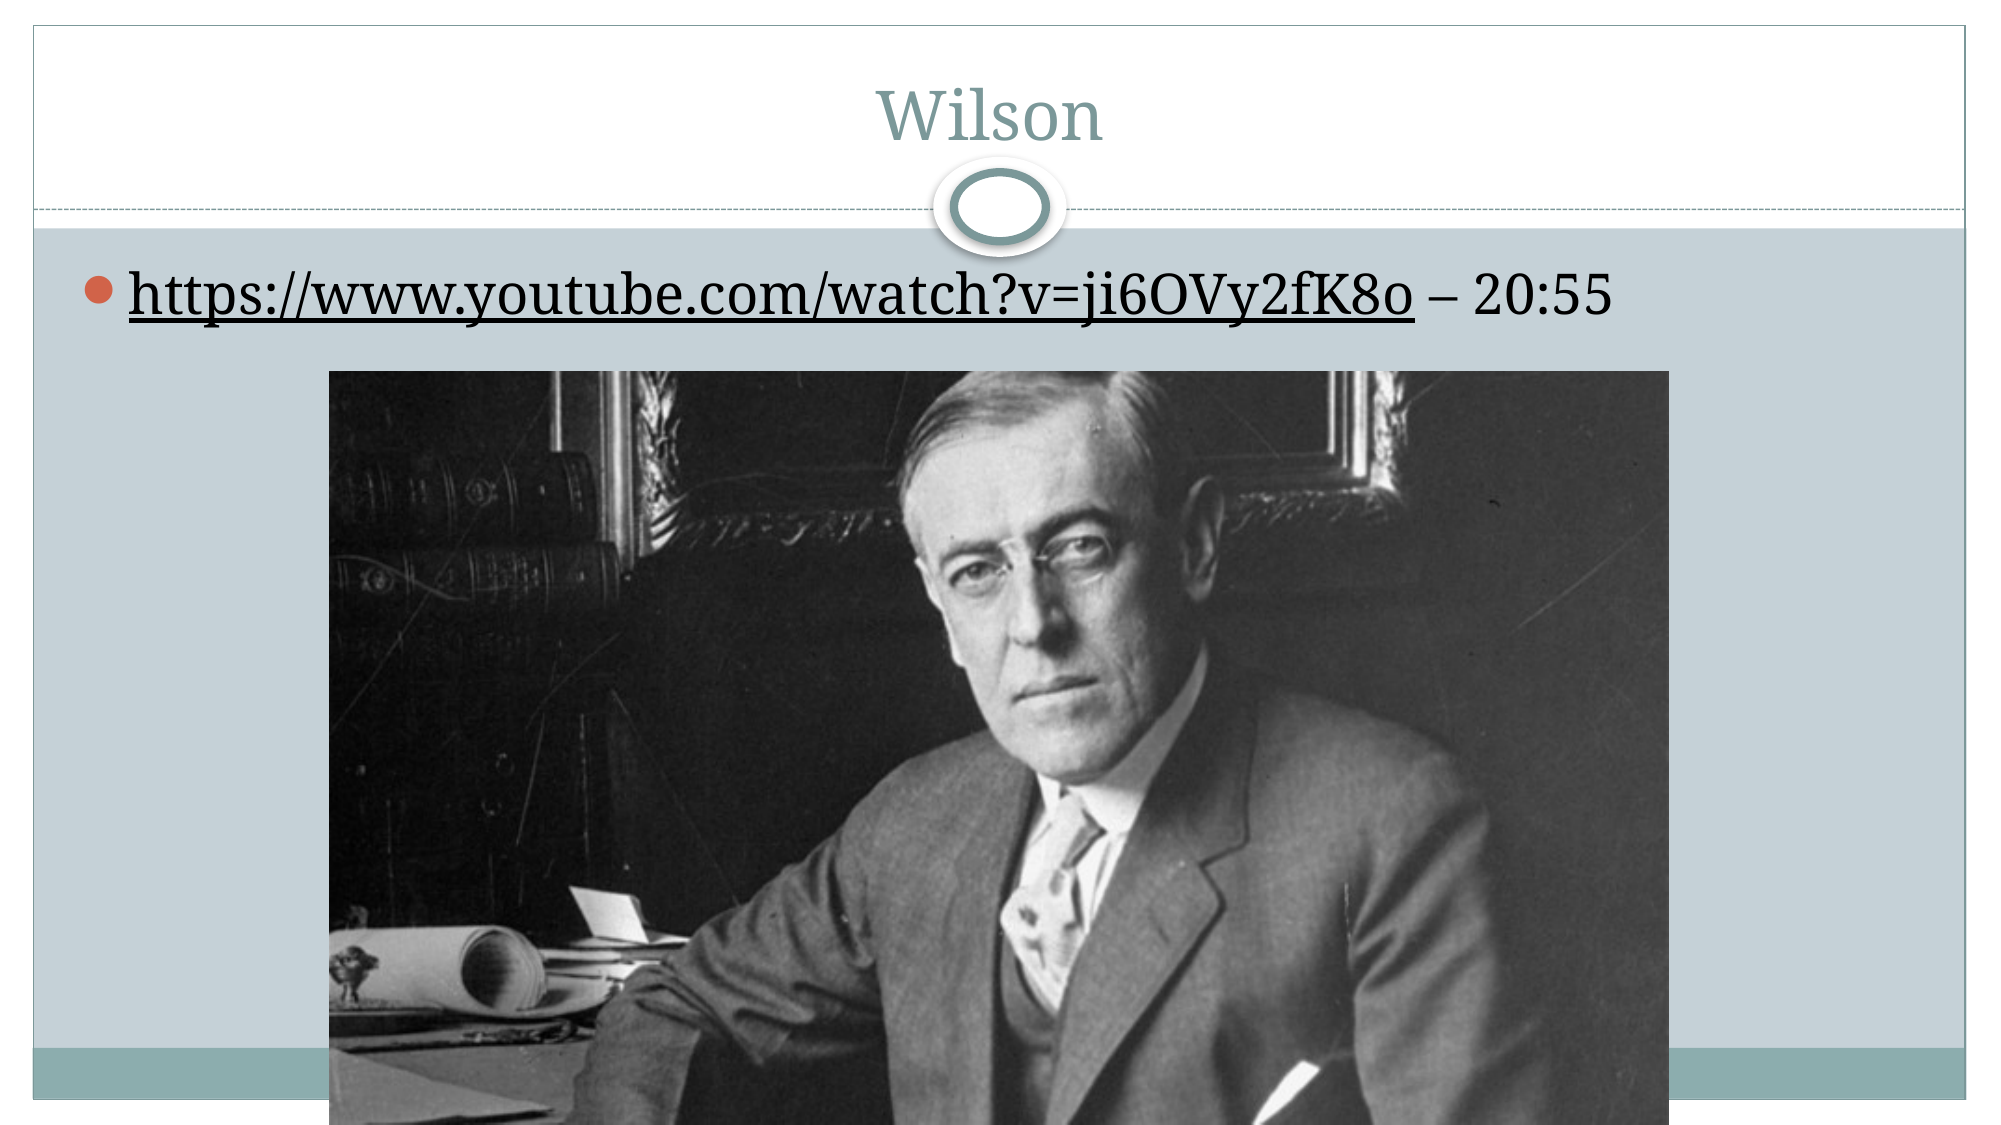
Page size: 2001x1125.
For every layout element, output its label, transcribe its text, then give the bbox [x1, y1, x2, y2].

title Wilson [66, 37, 1933, 162]
picture [328, 371, 1669, 1125]
list https://www.youtube.com/watch?v=ji6OVy2fK8o – 20:55 [66, 250, 1926, 1001]
